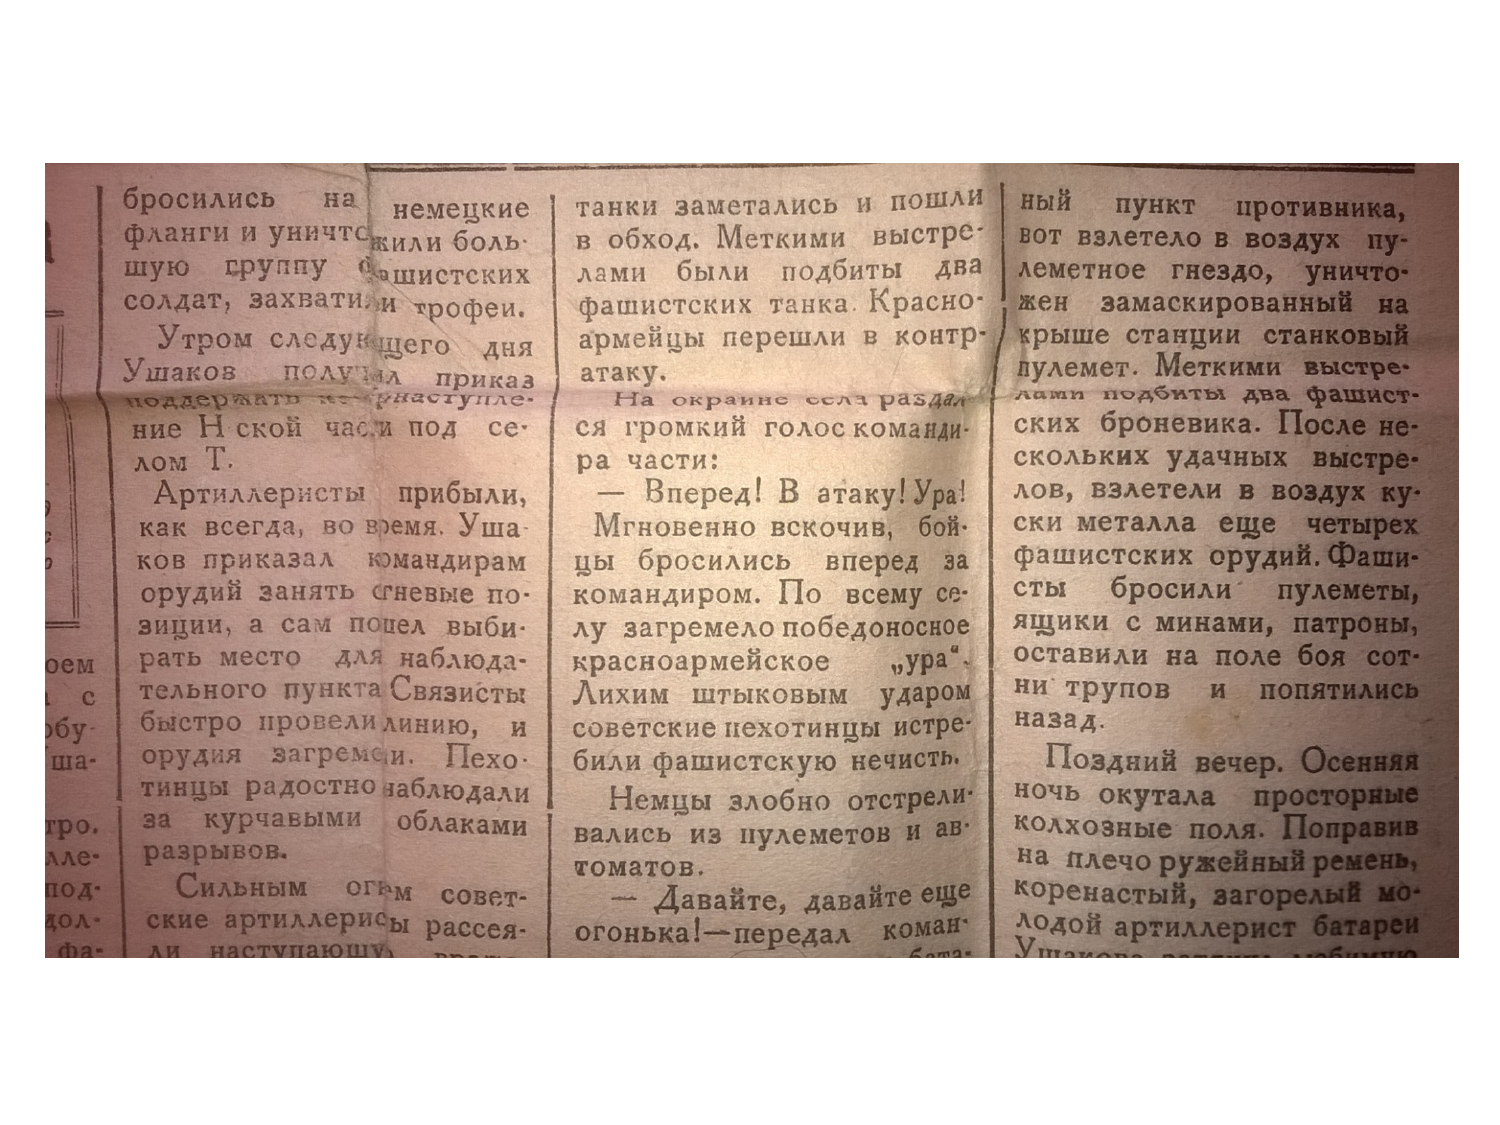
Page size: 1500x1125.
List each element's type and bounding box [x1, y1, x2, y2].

picture [45, 163, 1459, 958]
